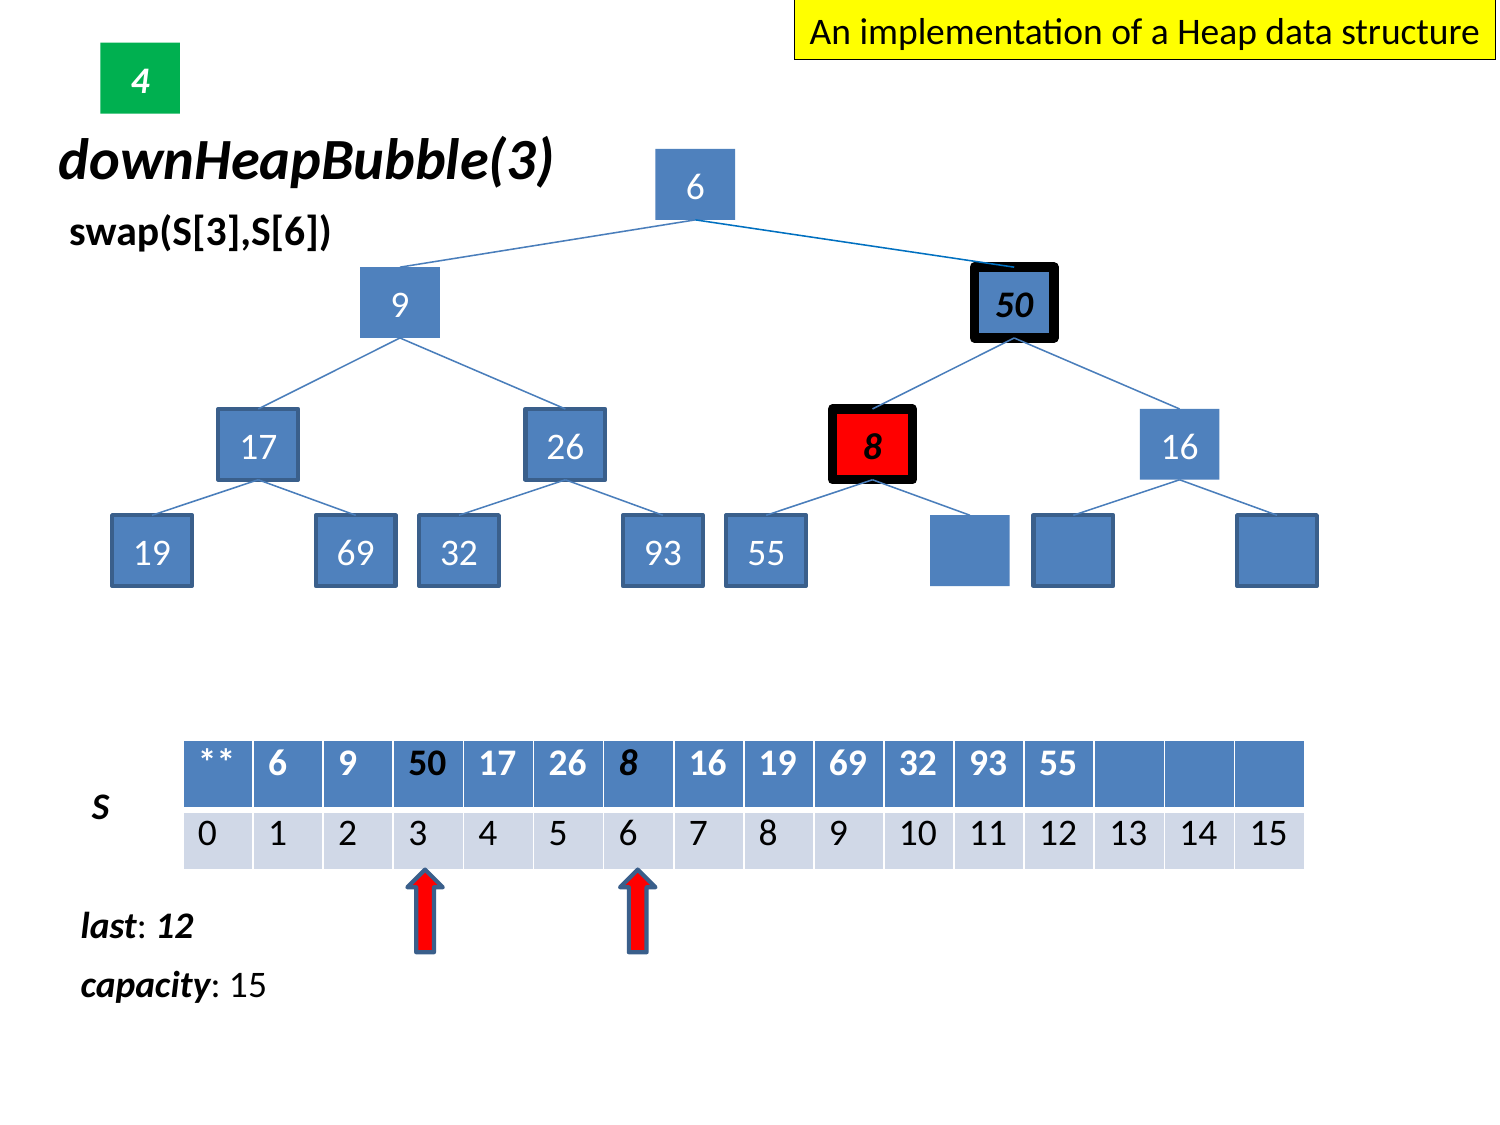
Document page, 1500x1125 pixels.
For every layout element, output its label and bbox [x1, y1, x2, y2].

table_header [745, 741, 813, 807]
table_header [815, 741, 883, 807]
table_header [675, 741, 743, 807]
table_header [394, 741, 463, 807]
text_box [405, 867, 445, 955]
table_header [604, 741, 673, 807]
table_header [534, 741, 603, 807]
text_box [65, 893, 283, 1012]
table_header [254, 741, 322, 807]
table_cell [1095, 813, 1164, 869]
table_cell [1025, 813, 1093, 869]
table_cell [675, 813, 743, 869]
table_header [324, 741, 392, 807]
table_header [1165, 741, 1234, 807]
table_cell [394, 813, 463, 869]
table_header [1025, 741, 1093, 807]
table_cell [1235, 813, 1304, 869]
table_cell [885, 813, 953, 869]
table_header [464, 741, 533, 807]
text_box [618, 867, 658, 955]
table_header [1235, 741, 1304, 807]
table_cell [604, 813, 673, 869]
text_box [794, 0, 1496, 60]
table_cell [254, 813, 322, 869]
table_header [955, 741, 1023, 807]
table_header [184, 741, 252, 807]
table_header [885, 741, 953, 807]
text_box [77, 775, 125, 835]
table_cell [464, 813, 533, 869]
table_cell [184, 813, 252, 869]
text_box [44, 41, 1318, 587]
table_cell [955, 813, 1023, 869]
table_cell [324, 813, 392, 869]
table_cell [534, 813, 603, 869]
table_cell [815, 813, 883, 869]
table_cell [1165, 813, 1234, 869]
table_cell [745, 813, 813, 869]
table_header [1095, 741, 1164, 807]
